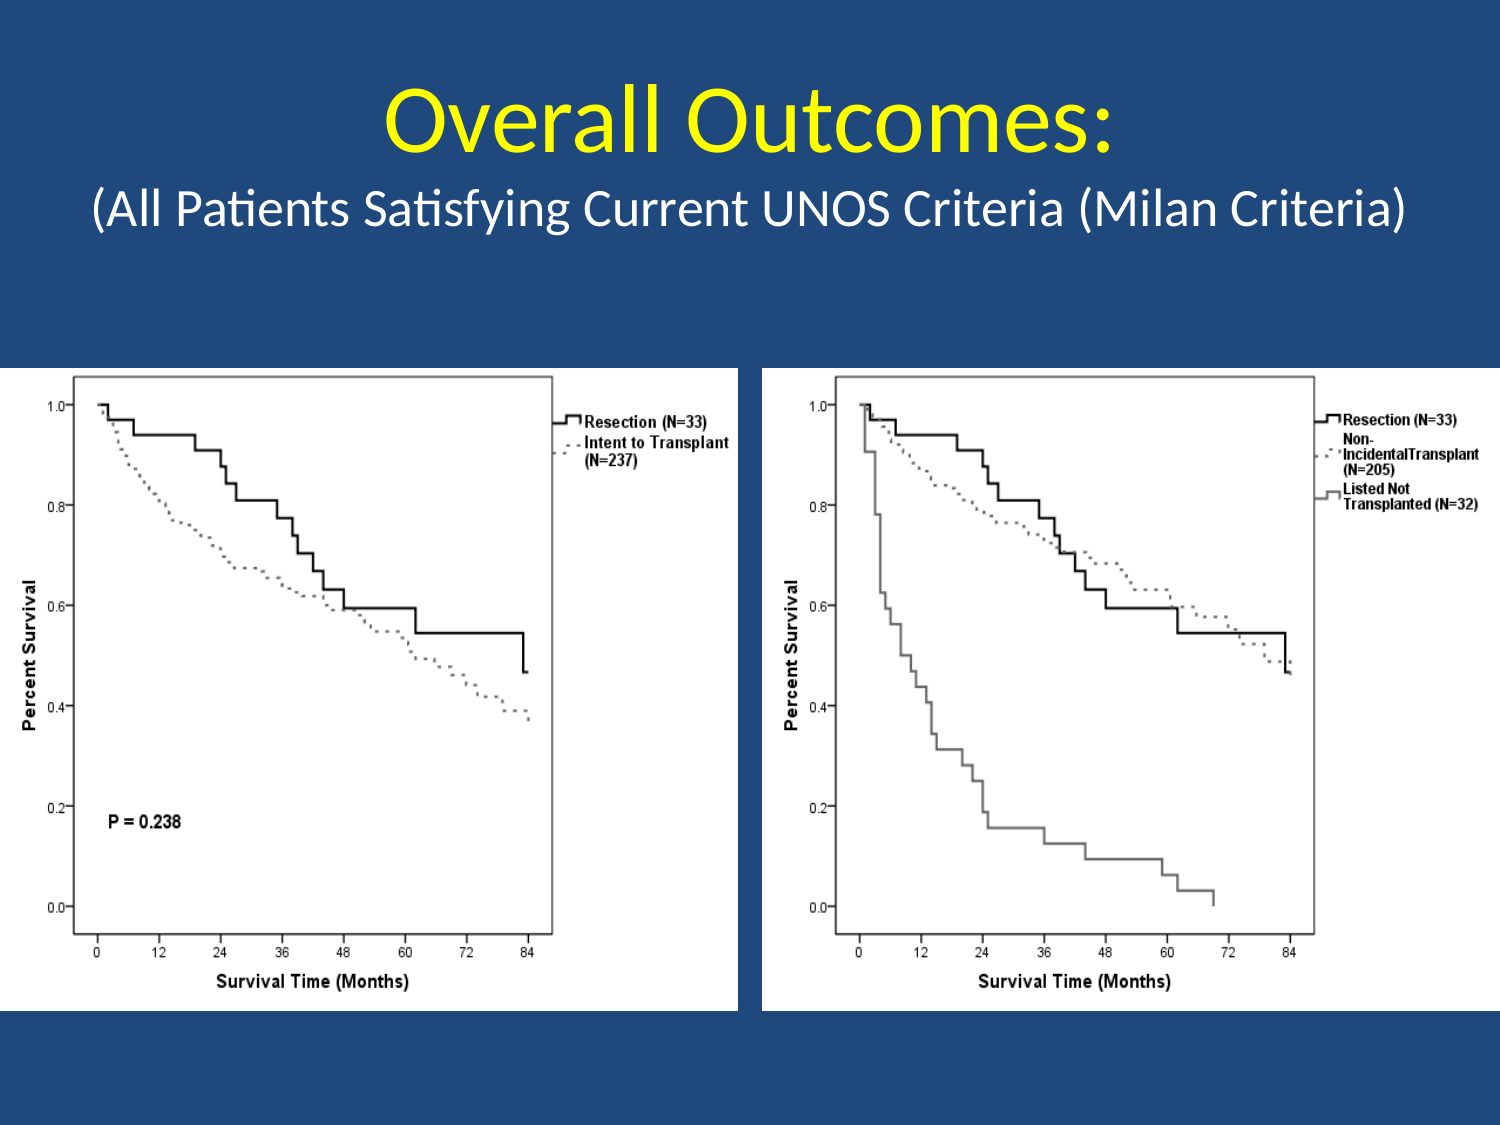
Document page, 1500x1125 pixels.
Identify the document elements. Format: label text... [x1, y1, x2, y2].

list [762, 368, 1500, 1011]
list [0, 368, 738, 1011]
title Overall Outcomes: (All Patients Satisfying Current UNOS Criteria (Milan Criteria) [75, 45, 1425, 247]
